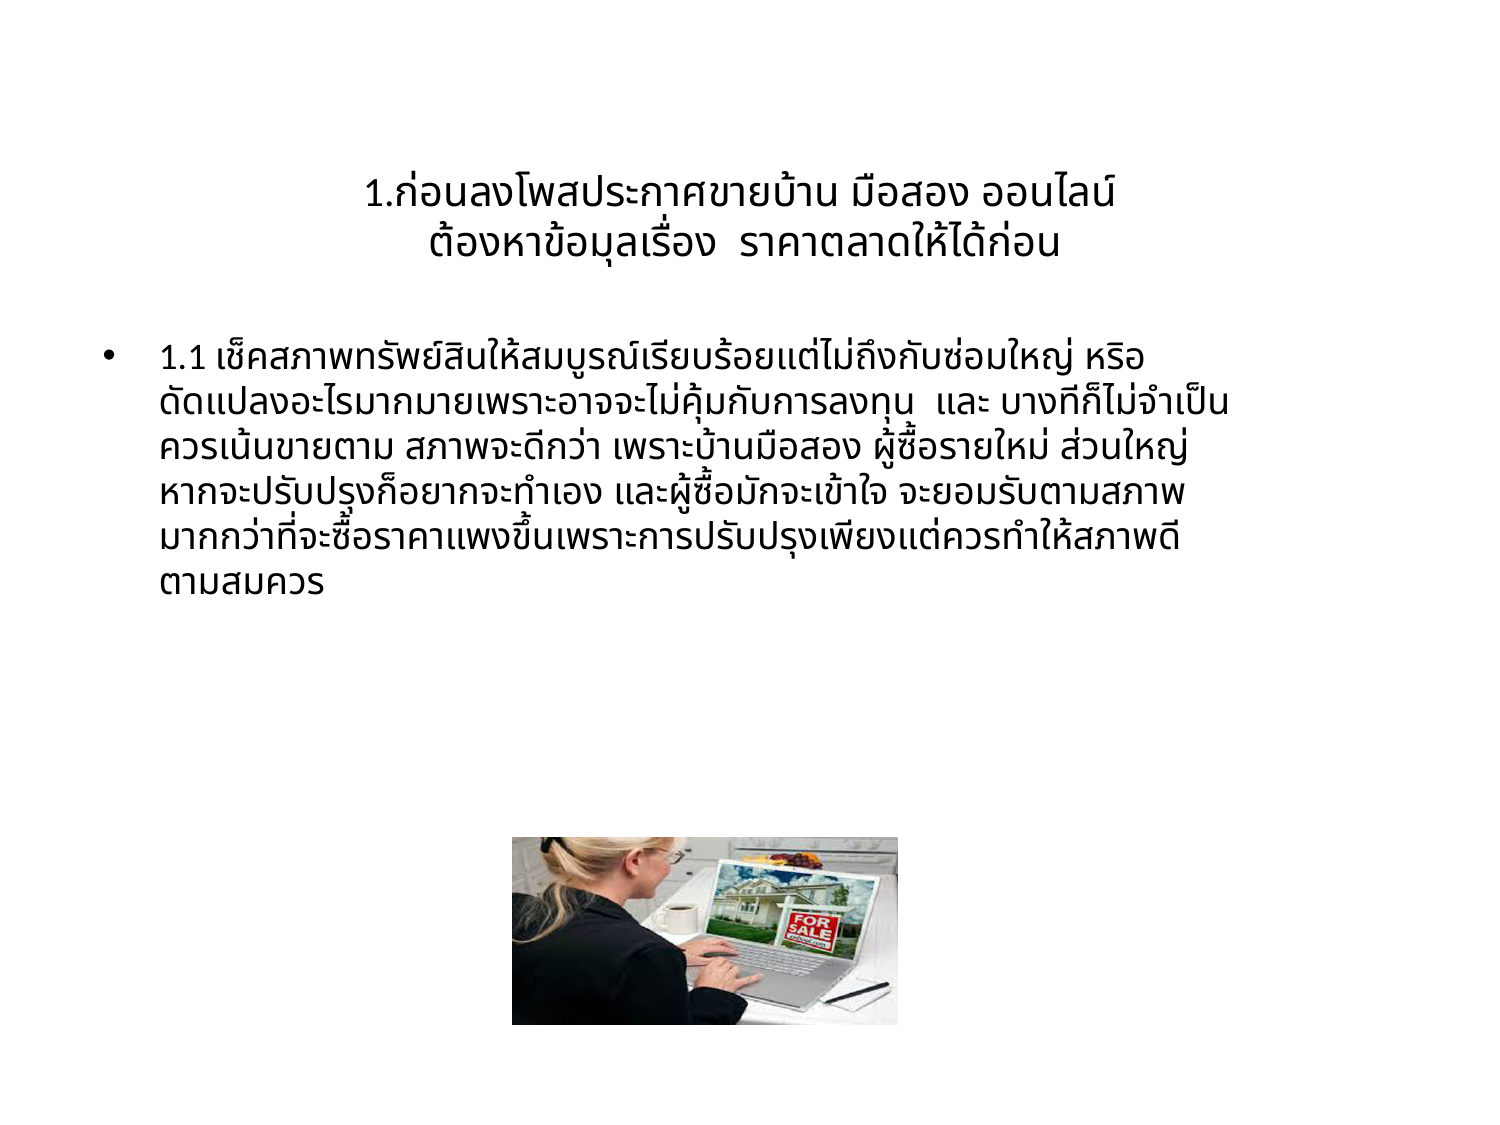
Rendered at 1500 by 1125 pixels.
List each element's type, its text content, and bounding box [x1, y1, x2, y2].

title 1.ก่อนลงโพสประกาศขายบ้าน มือสอง ออนไลน์ ต้องหาข้อมุลเรื่อง ราคาตลาดให้ได้ก่อน [70, 117, 1421, 313]
list 1.1 เช็คสภาพทรัพย์สินให้สมบูรณ์เรียบร้อยแต่ไม่ถึงกับซ่อมใหญ่ หริอ ดัดแปลงอะไรมากมายเพราะอาจจะไม่คุ้มกับการลงทุน และ บางทีก็ไม่จำเป็น ควรเน้นขายตาม สภาพจะดีกว่า เพราะบ้านมือสอง ผู้ซื้อรายใหม่ ส่วนใหญ่หากจะปรับปรุงก็อยากจะทำเอง และผู้ซื้อมักจะเข้าใจ จะยอมรับตามสภาพมากกว่าที่จะซื้อราคาแพงขึ้นเพราะการปรับปรุงเพียงแต่ควรทำให้สภาพดีตามสมควร [87, 324, 1250, 663]
picture [512, 837, 899, 1026]
